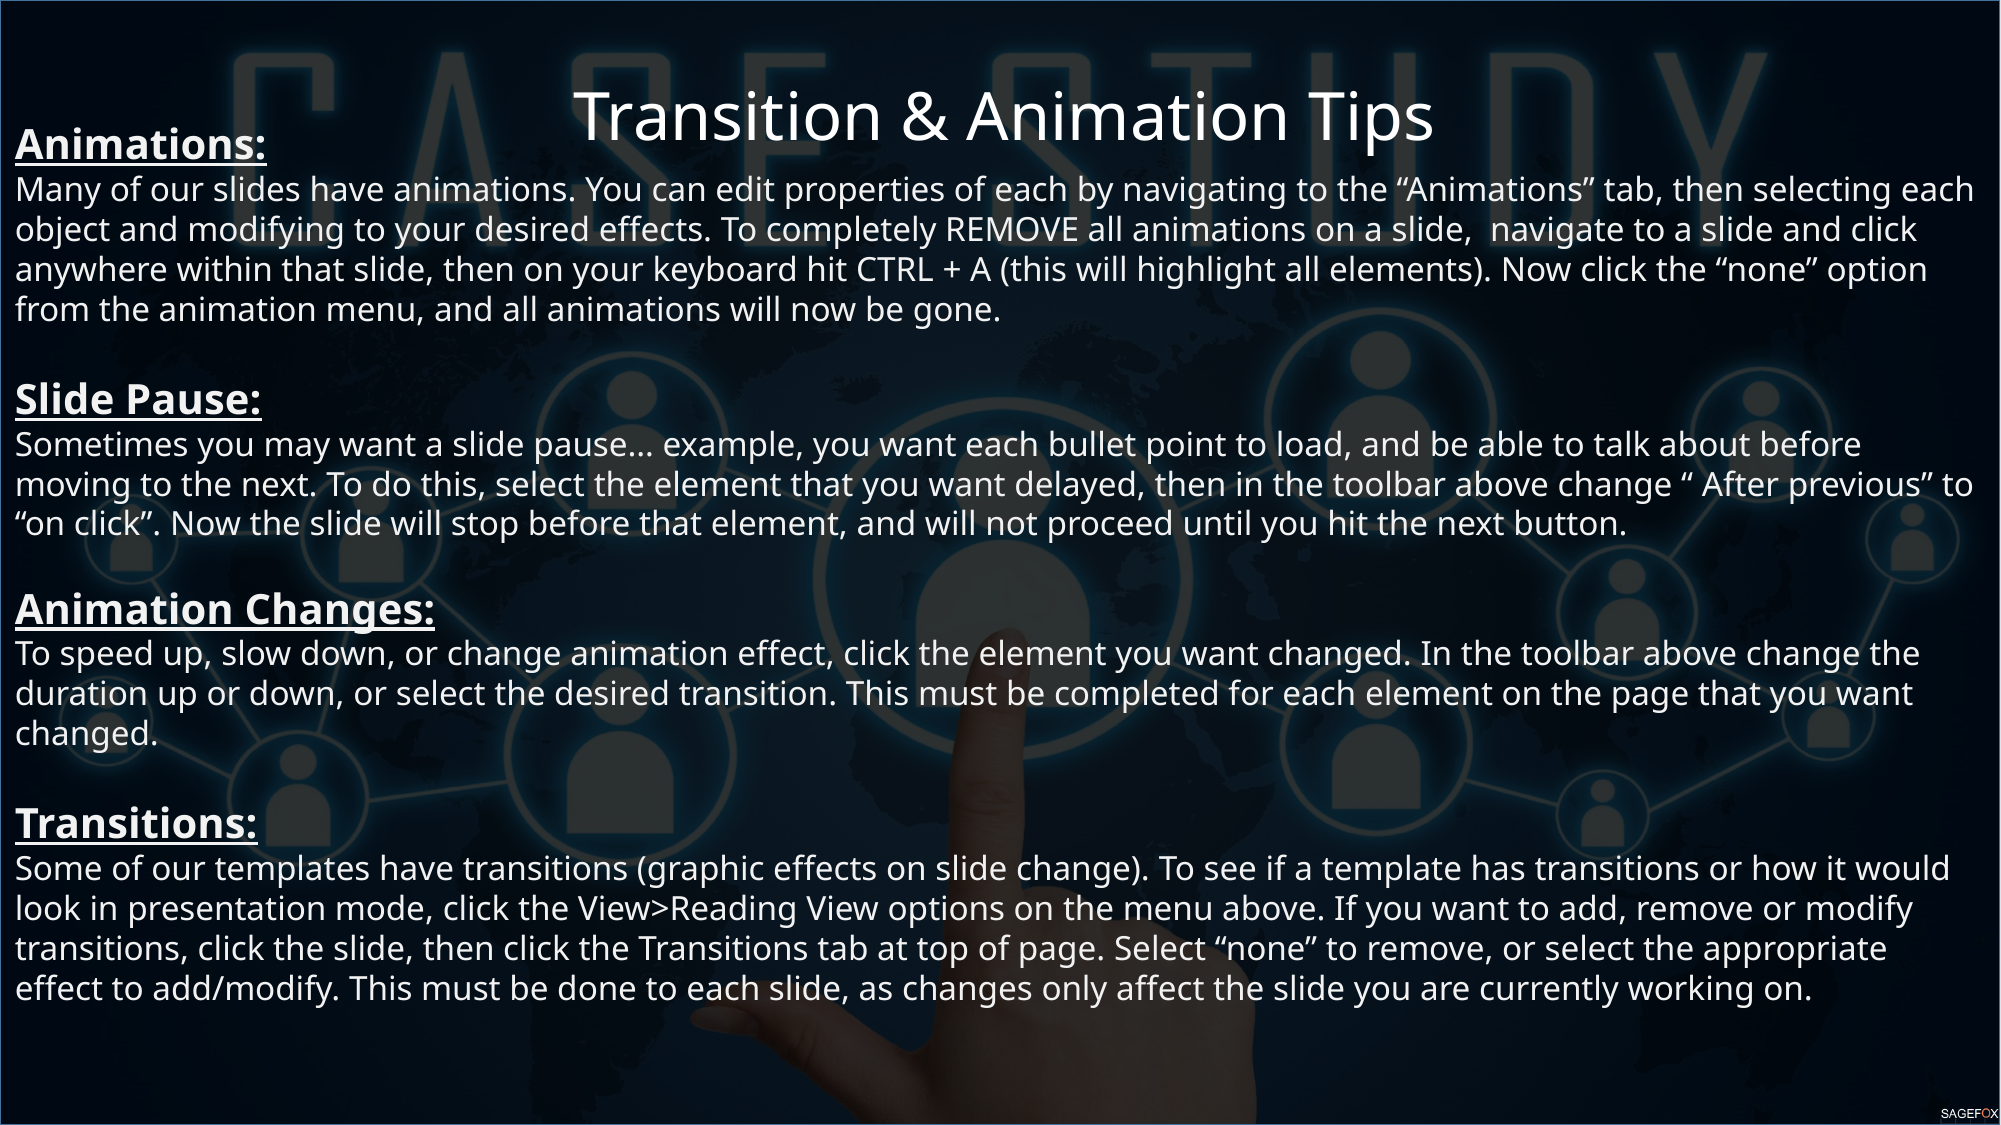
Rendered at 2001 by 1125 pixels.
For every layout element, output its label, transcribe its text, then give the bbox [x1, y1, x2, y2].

title Transition & Animation Tips [477, 59, 1532, 177]
text_box Animations: Many of our slides have animations. You can edit properties of each by navigating to the “Animations” tab, then selecting each object and modifying to your desired effects. To completely REMOVE all animations on a slide, navigate to a slide and click anywhere within that slide, then on your keyboard hit CTRL + A (this will highlight all elements). Now click the “none” option from the animation menu, and all animations will now be gone. Slide Pause: Sometimes you may want a slide pause… example, you want each bullet point to load, and be able to talk about before moving to the next. To do this, select the element that you want delayed, then in the toolbar above change “ After previous” to “on click”. Now the slide will stop before that element, and will not proceed until you hit the next button. Animation Changes: To speed up, slow down, or change animation effect, click the element you want changed. In the toolbar above change the duration up or down, or select the desired transition. This must be completed for each element on the page that you want changed. Transitions: Some of our templates have transitions (graphic effects on slide change). To see if a template has transitions or how it would look in presentation mode, click the View>Reading View options on the menu above. If you want to add, remove or modify transitions, click the slide, then click the Transitions tab at top of page. Select “none” to remove, or select the appropriate effect to add/modify. This must be done to each slide, as changes only affect the slide you are currently working on. [0, 0, 2000, 1125]
